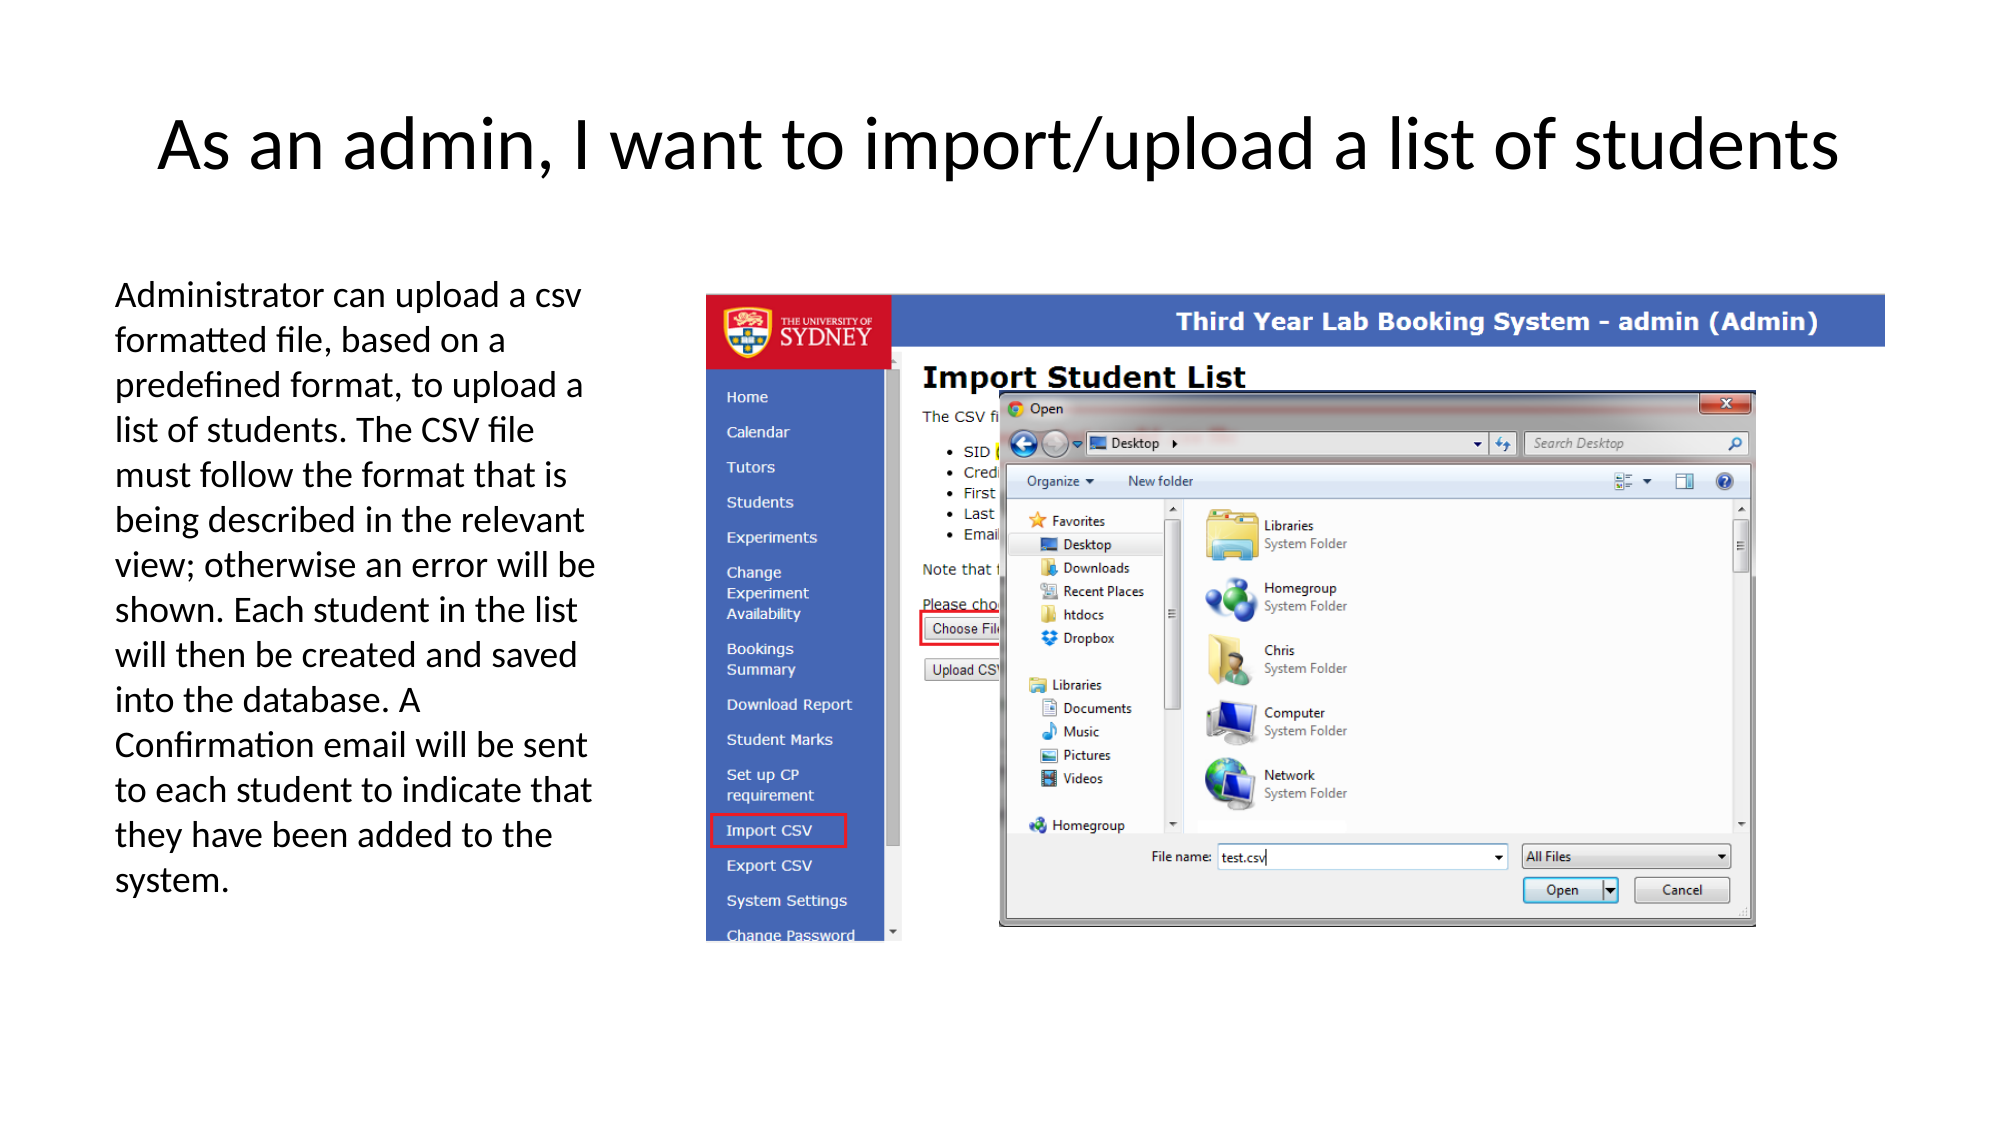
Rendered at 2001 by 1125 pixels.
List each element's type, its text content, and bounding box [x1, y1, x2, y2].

title As an admin, I want to import/upload a list of students [99, 45, 1900, 233]
list Administrator can upload a csv formatted file, based on a predefined format, to upload a list of students. The CSV file must follow the format that is being described in the relevant view; otherwise an error will be shown. Each student in the list will then be created and saved into the database. A Confirmation email will be sent to each student to indicate that they have been added to the system. [99, 262, 624, 927]
picture [705, 293, 1885, 943]
